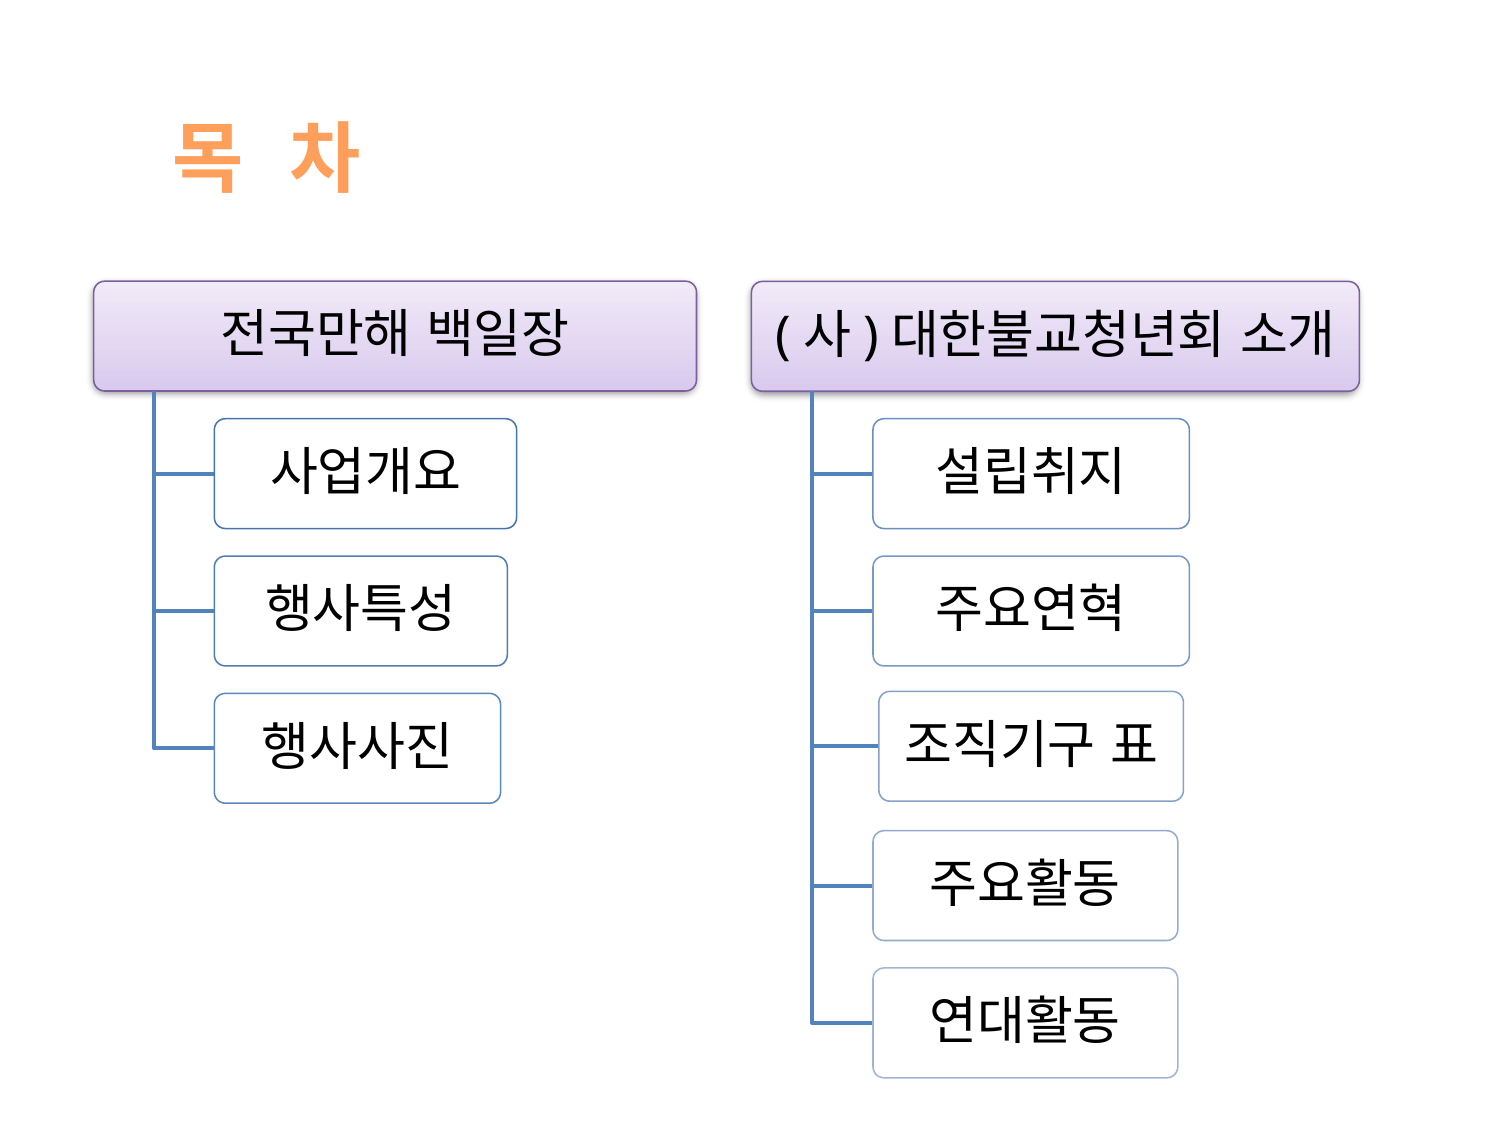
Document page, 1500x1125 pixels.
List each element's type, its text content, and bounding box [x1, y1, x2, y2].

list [46, 280, 1407, 1044]
title 목 차 [157, 89, 556, 218]
